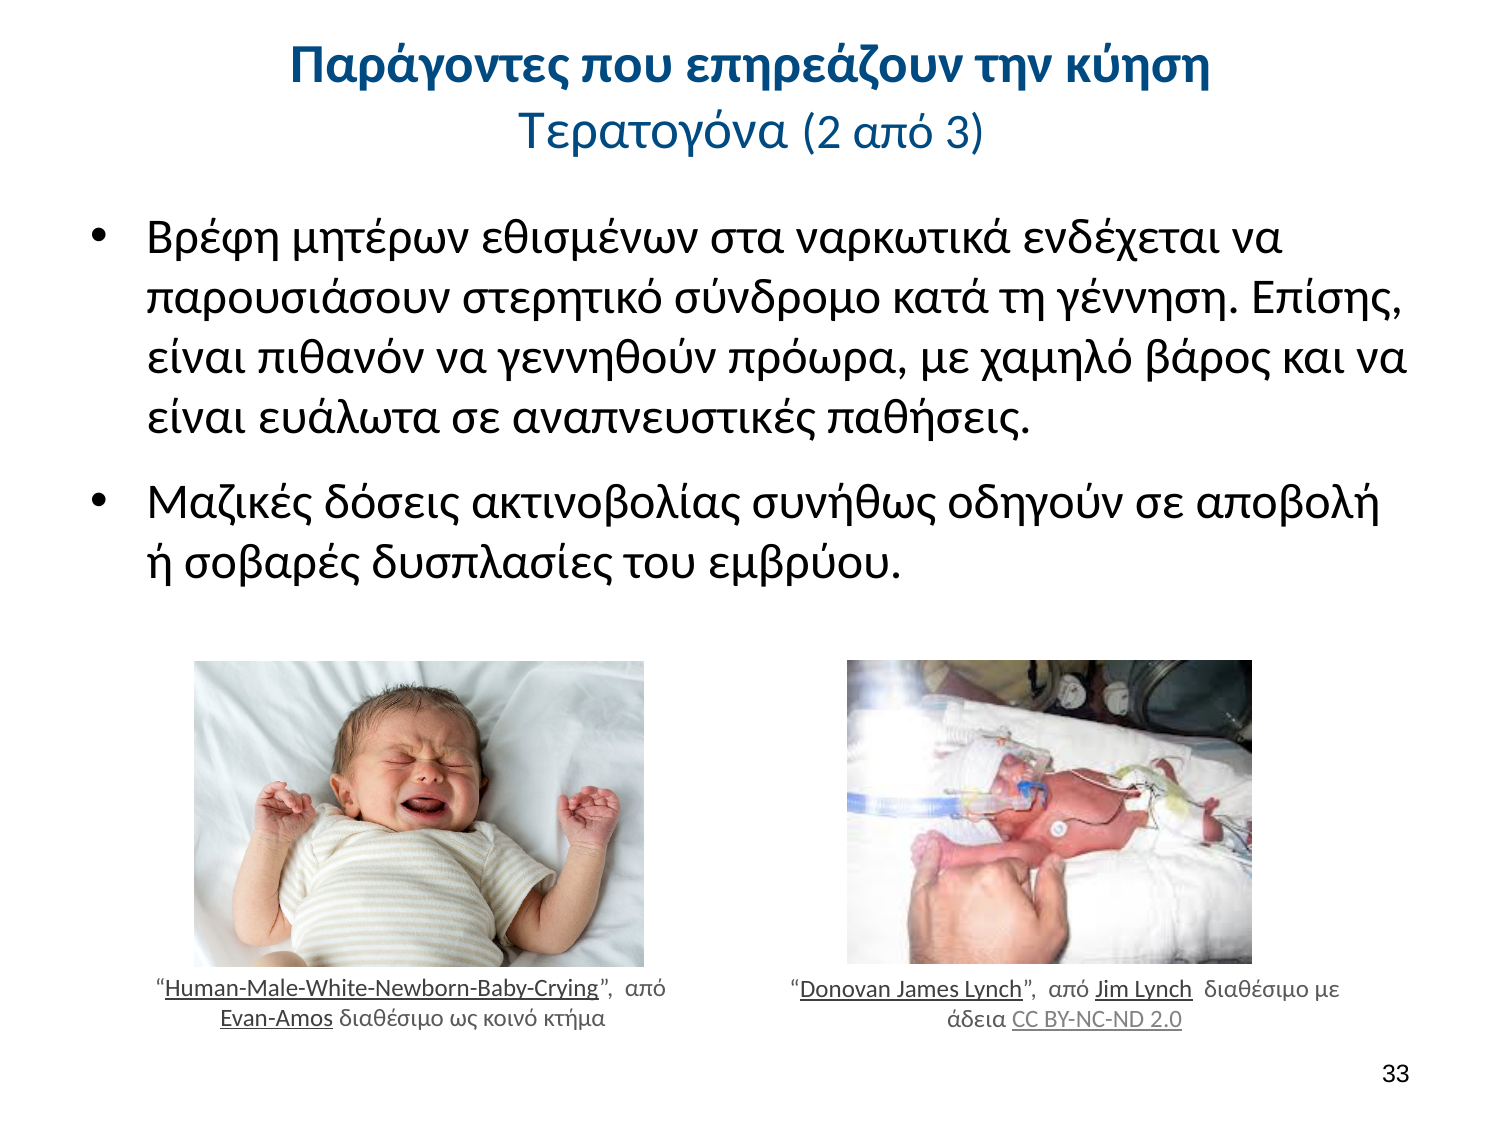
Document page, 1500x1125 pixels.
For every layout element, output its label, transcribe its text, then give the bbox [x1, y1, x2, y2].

slide_number 32 [1074, 1042, 1425, 1103]
picture [846, 660, 1252, 965]
picture [194, 661, 644, 967]
text_box “Human-Male-White-Newborn-Baby-Crying”, από Evan-Amos διαθέσιμο ως κοινό κτήμα [100, 963, 727, 1039]
title Παράγοντες που επηρεάζουν την κύηση Τερατογόνα (2 από 3) [76, 19, 1427, 169]
list Βρέφη μητέρων εθισμένων στα ναρκωτικά ενδέχεται να παρουσιάσουν στερητικό σύνδρομο κατά τη γέννηση. Επίσης, είναι πιθανόν να γεννηθούν πρόωρα, με χαμηλό βάρος και να είναι ευάλωτα σε αναπνευστικές παθήσεις. Μαζικές δόσεις ακτινοβολίας συνήθως οδηγούν σε αποβολή ή σοβαρές δυσπλασίες του εμβρύου. [75, 196, 1425, 634]
text_box “Donovan James Lynch”, από Jim Lynch διαθέσιμο με άδεια CC BY-NC-ND 2.0 [751, 965, 1378, 1040]
